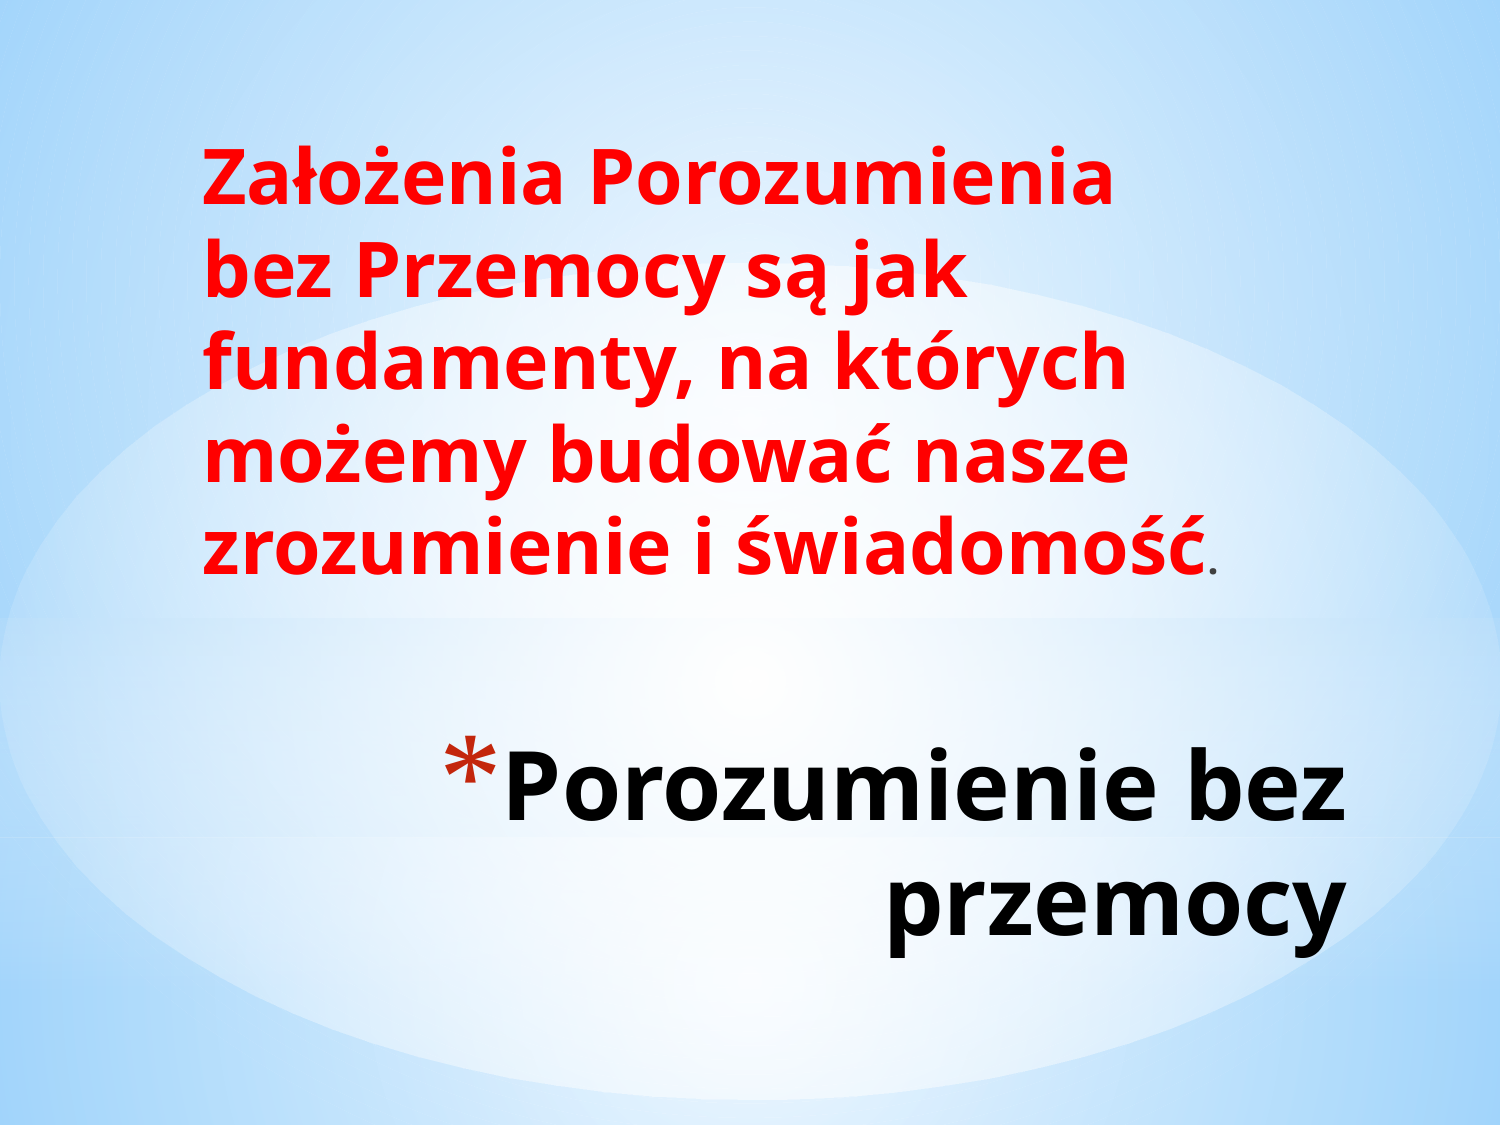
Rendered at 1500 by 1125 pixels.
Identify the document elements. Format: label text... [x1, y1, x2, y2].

title Porozumienie bez przemocy [294, 717, 1363, 905]
list Założenia Porozumienia bez Przemocy są jak fundamenty, na których możemy budować nasze zrozumienie i świadomość. [187, 120, 1238, 690]
